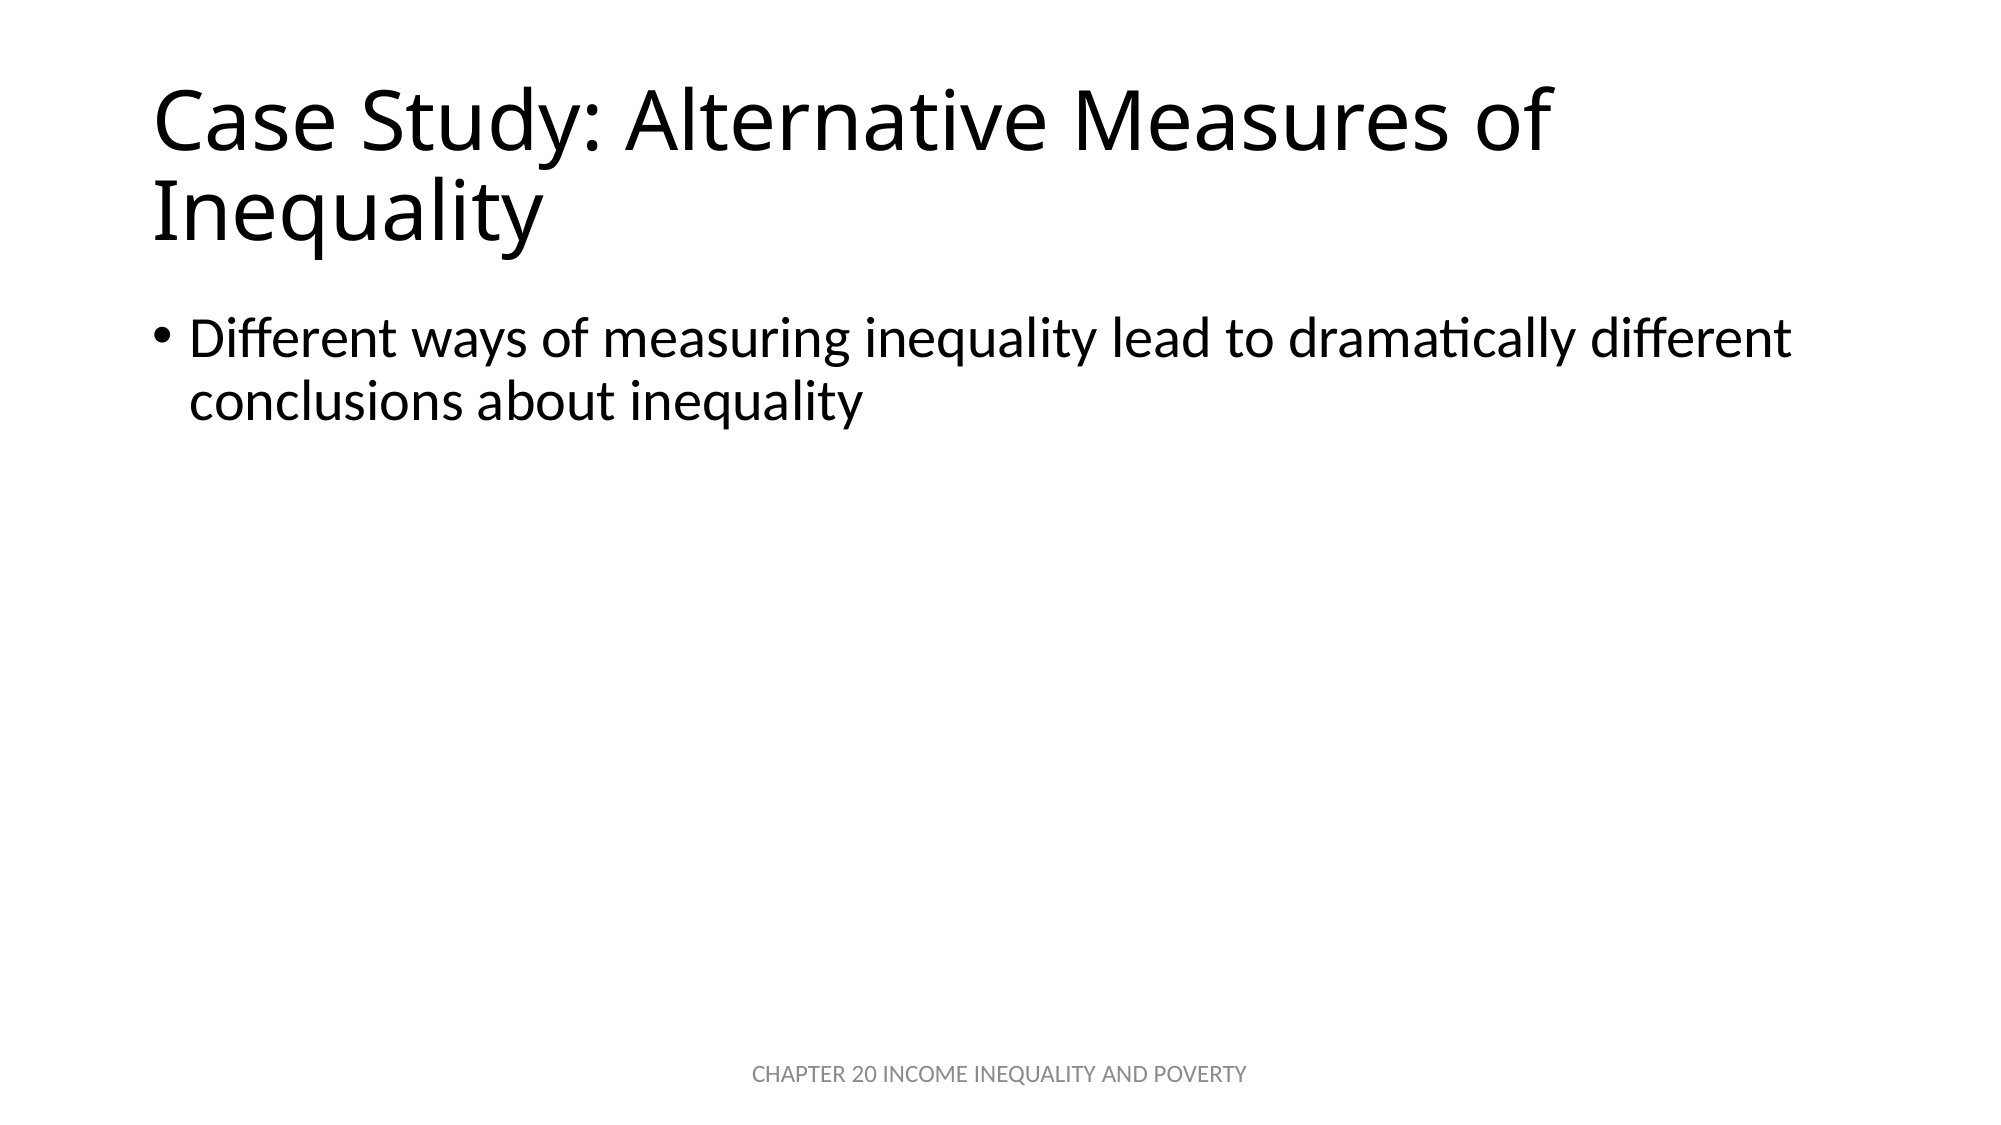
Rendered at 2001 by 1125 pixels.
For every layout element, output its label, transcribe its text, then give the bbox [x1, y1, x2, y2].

footer CHAPTER 20 INCOME INEQUALITY AND POVERTY [662, 1042, 1338, 1103]
list Different ways of measuring inequality lead to dramatically different conclusions about inequality [137, 299, 1863, 1014]
title Case Study: Alternative Measures of Inequality [137, 59, 1863, 278]
